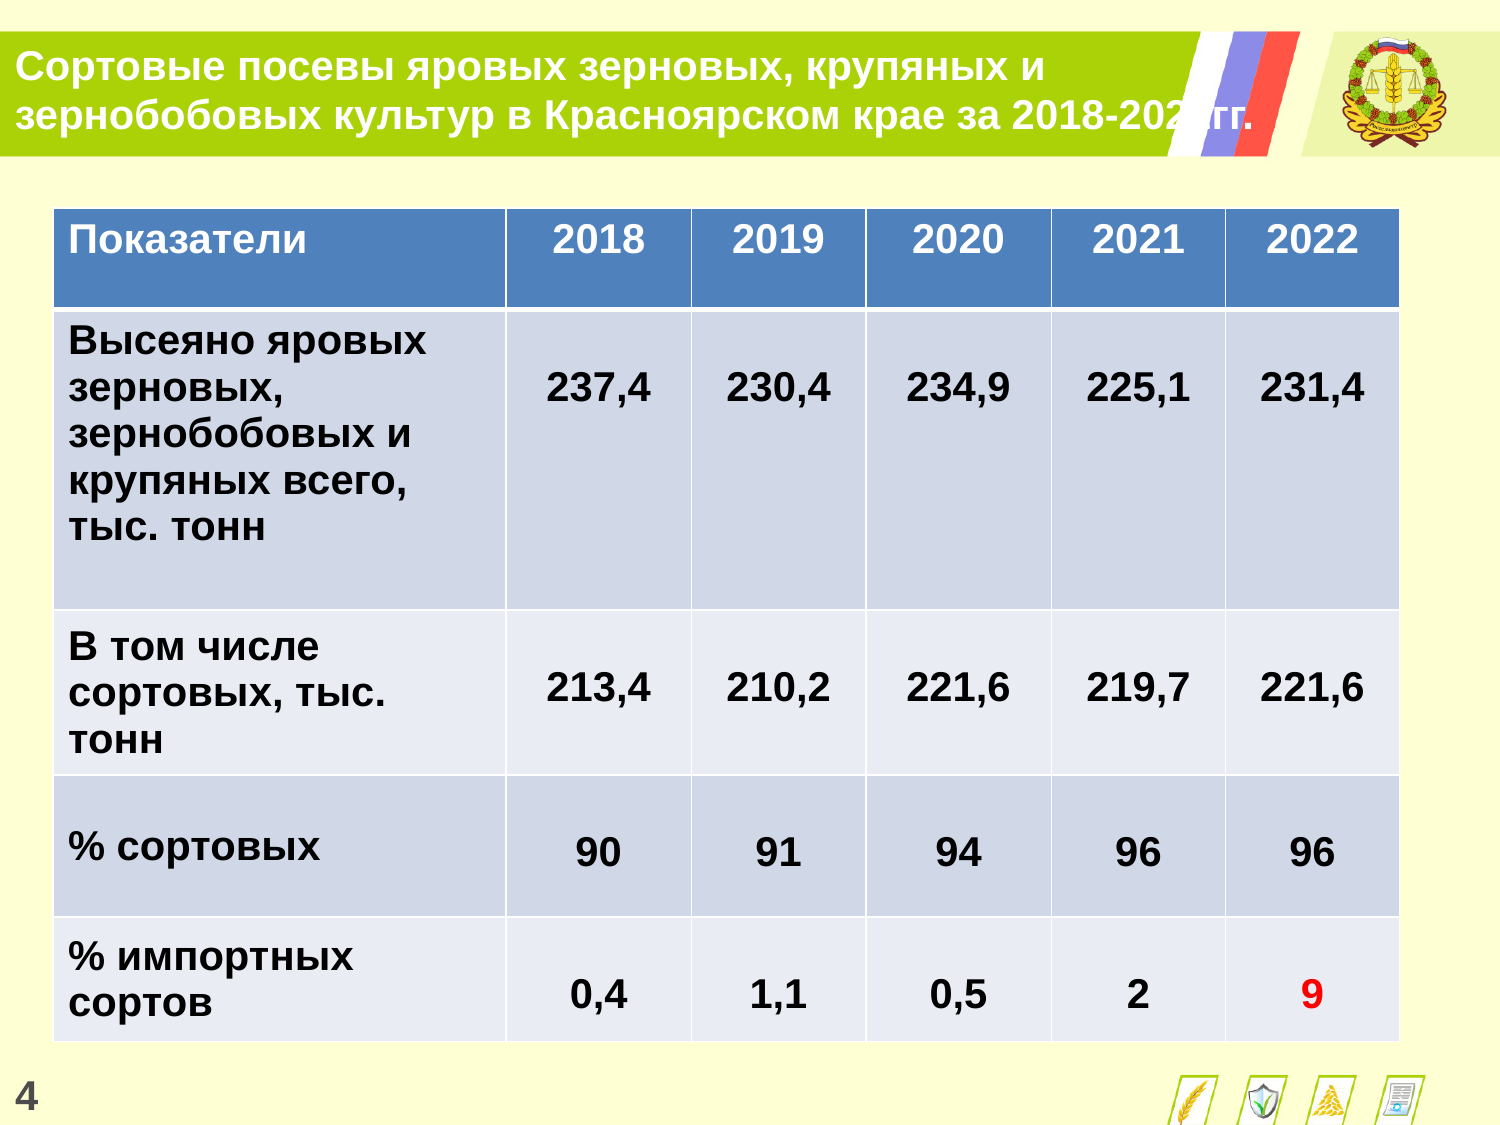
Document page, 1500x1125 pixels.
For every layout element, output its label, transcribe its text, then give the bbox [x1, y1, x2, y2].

table_cell 230,4 [692, 312, 865, 609]
table_cell 213,4 [507, 611, 691, 774]
title Сортовые посевы яровых зерновых, крупяных и зернобобовых культур в Красноярском крае за 2018-2022гг. [0, 30, 1344, 185]
table_header 2021 [1052, 209, 1225, 307]
table_cell 231,4 [1226, 312, 1399, 609]
table_header 2022 [1226, 209, 1399, 307]
table_header Показатели [54, 209, 505, 307]
table_cell 221,6 [867, 611, 1051, 774]
table_header 2019 [692, 209, 865, 307]
table_header 2018 [507, 209, 691, 307]
text_box [74, 45, 1425, 233]
table_cell 0,4 [507, 918, 691, 1041]
slide_number 4 [0, 1075, 89, 1112]
table_cell 9 [1226, 918, 1399, 1041]
table_cell 96 [1052, 776, 1225, 916]
table_cell 234,9 [867, 312, 1051, 609]
table_cell 1,1 [692, 918, 865, 1041]
table_cell 0,5 [867, 918, 1051, 1041]
table_cell 94 [867, 776, 1051, 916]
table_cell 91 [692, 776, 865, 916]
table_cell 237,4 [507, 312, 691, 609]
table_cell % импортных сортов [54, 918, 505, 1041]
table_cell 210,2 [692, 611, 865, 774]
picture [0, 0, 1500, 1125]
table_cell % сортовых [54, 776, 505, 916]
table_cell 2 [1052, 918, 1225, 1041]
table_cell 225,1 [1052, 312, 1225, 609]
table_header 2020 [867, 209, 1051, 307]
table_cell 219,7 [1052, 611, 1225, 774]
table_cell 96 [1226, 776, 1399, 916]
table_cell В том числе сортовых, тыс. тонн [54, 611, 505, 774]
table_cell 90 [507, 776, 691, 916]
table_cell 221,6 [1226, 611, 1399, 774]
table_cell Высеяно яровых зерновых, зернобобовых и крупяных всего, тыс. тонн [54, 312, 505, 609]
